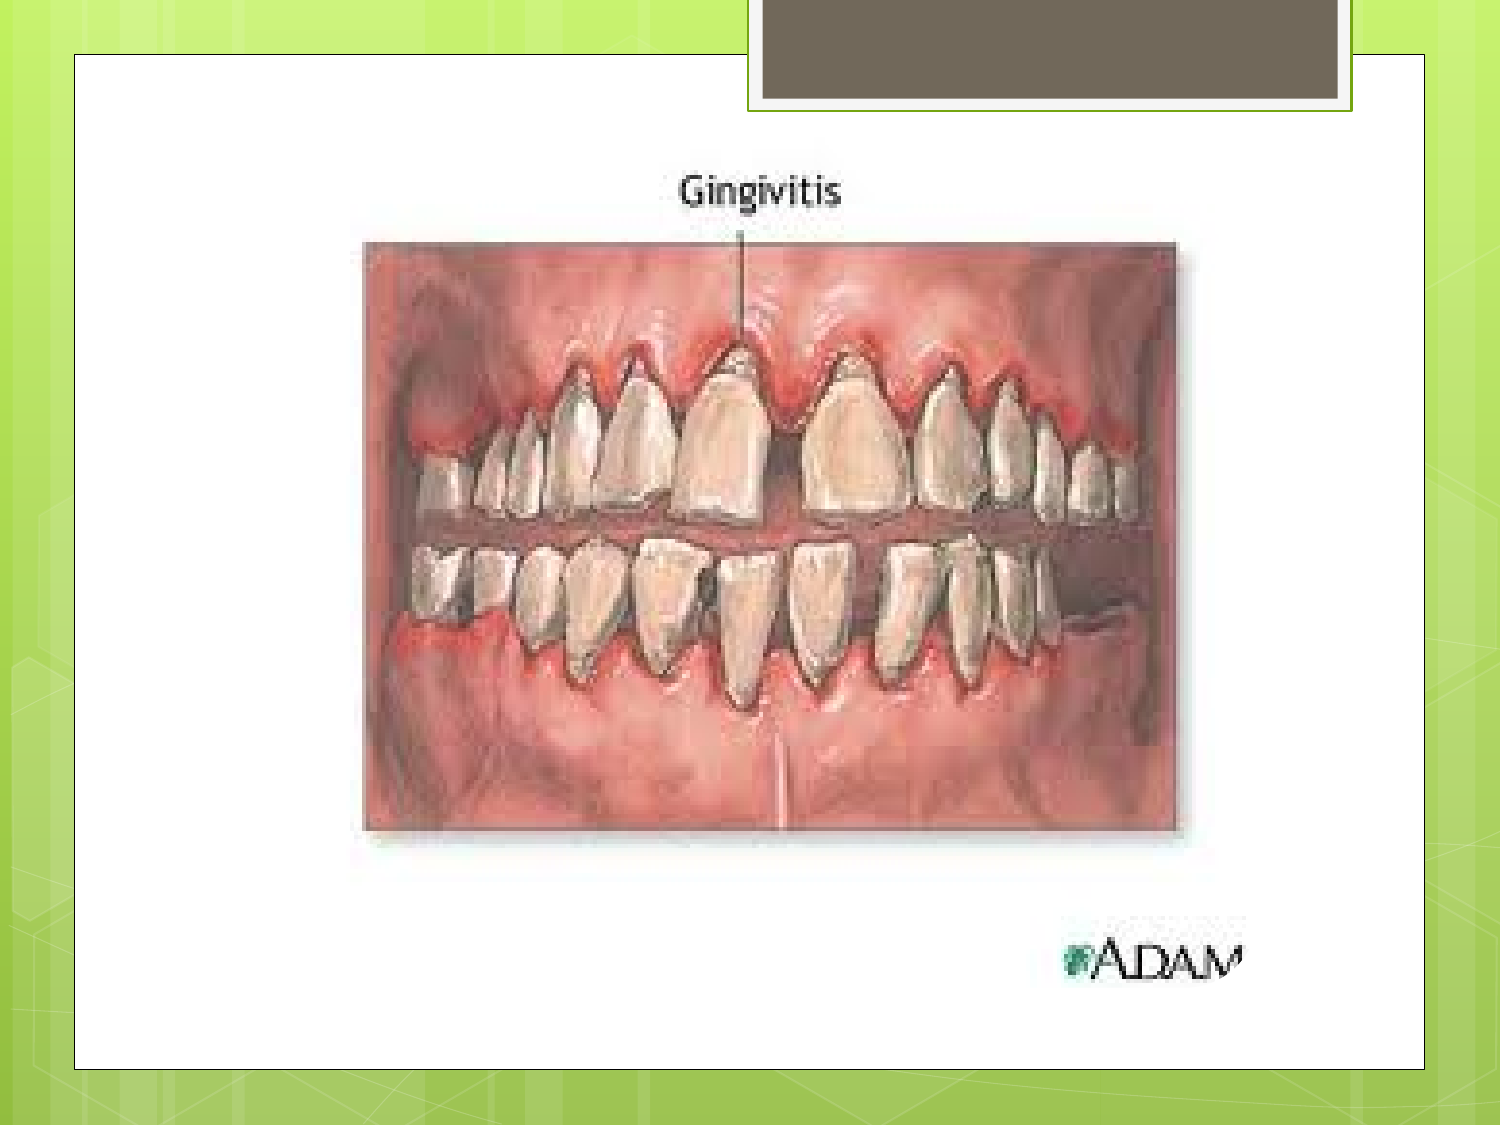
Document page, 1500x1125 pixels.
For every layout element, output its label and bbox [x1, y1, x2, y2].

list [288, 136, 1259, 988]
